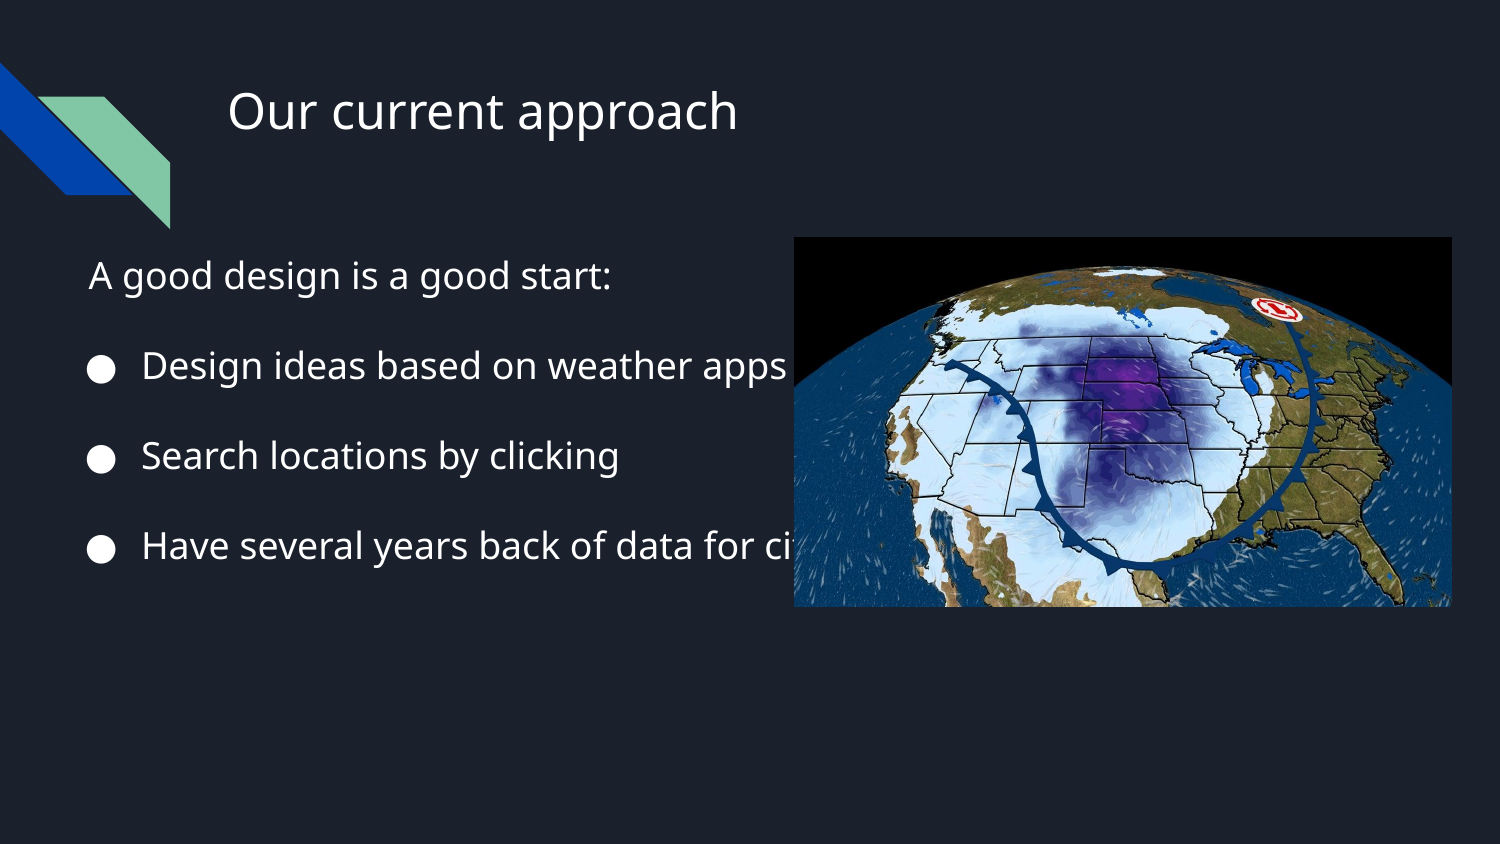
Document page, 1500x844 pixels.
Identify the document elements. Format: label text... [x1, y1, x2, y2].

text_box A good design is a good start: Design ideas based on weather apps Search locations by clicking Have several years back of data for cities [51, 237, 1430, 816]
title Our current approach [212, 64, 1368, 215]
picture [794, 237, 1452, 607]
